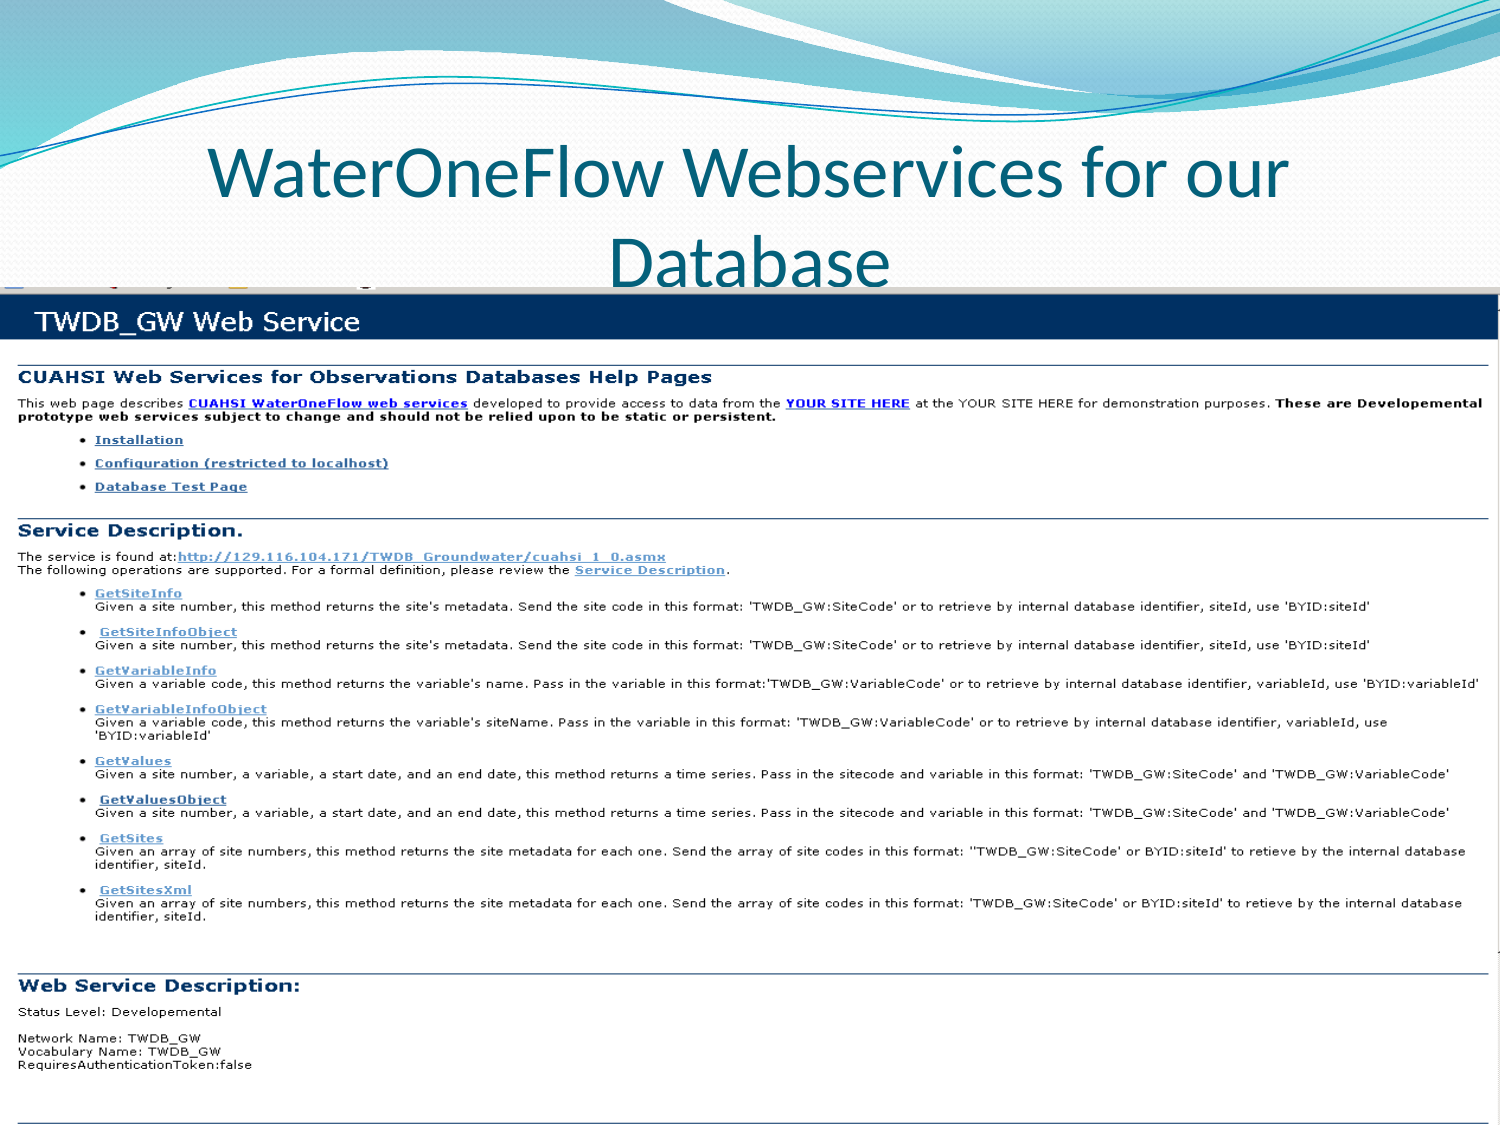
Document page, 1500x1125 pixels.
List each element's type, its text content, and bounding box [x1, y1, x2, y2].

picture [0, 287, 1500, 1125]
title WaterOneFlow Webservices for our Database [75, 115, 1425, 287]
